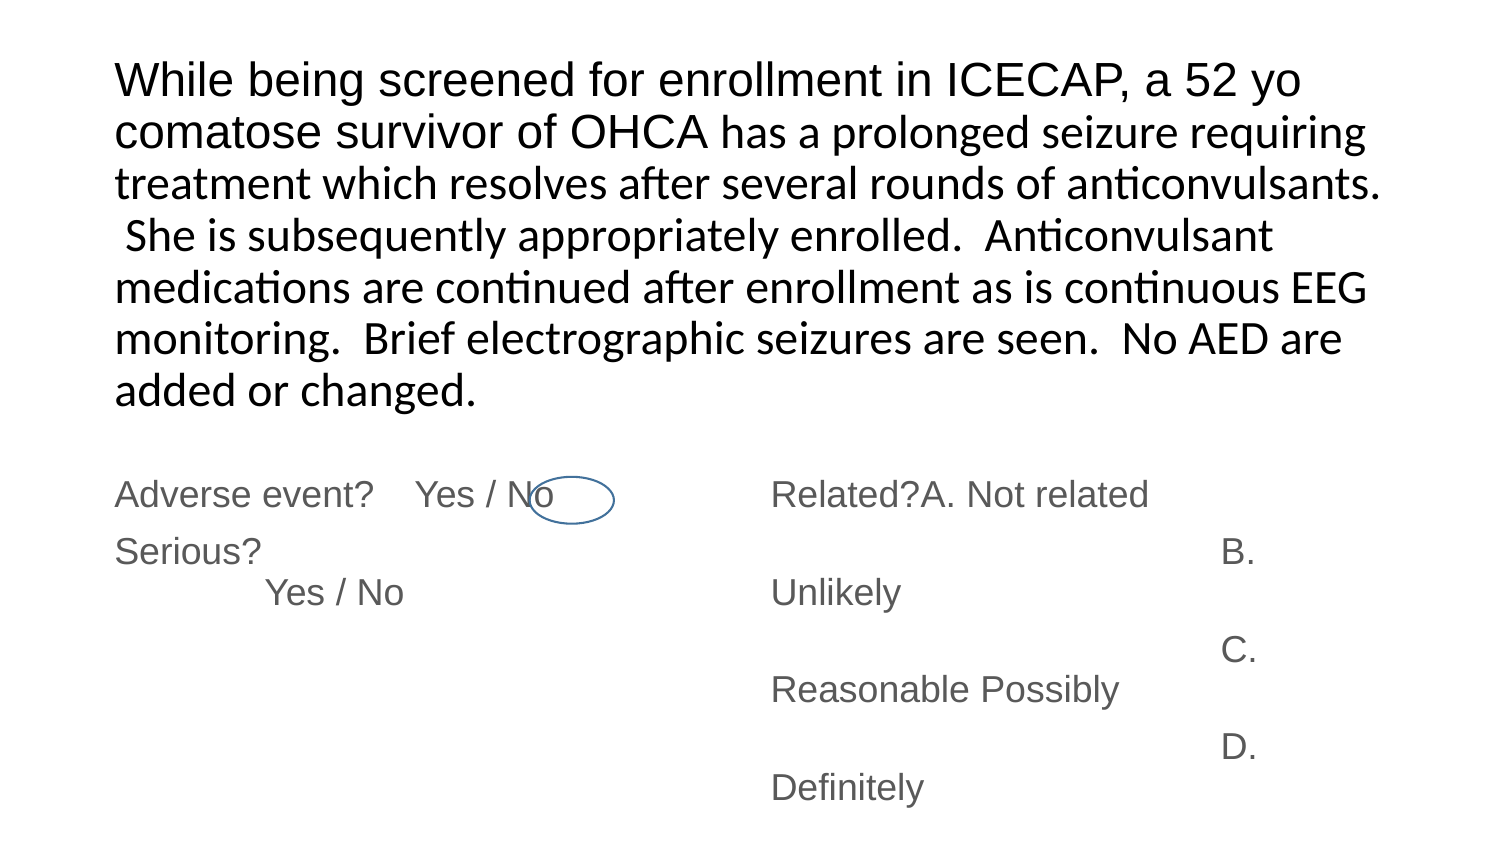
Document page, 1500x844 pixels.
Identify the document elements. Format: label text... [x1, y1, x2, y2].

text_box [529, 476, 614, 524]
list Related? A. Not related B. Unlikely C. Reasonable Possibly D. Definitely [759, 469, 1397, 760]
list Adverse event? Yes / No Serious? Yes / No [103, 469, 741, 760]
title While being screened for enrollment in ICECAP, a 52 yo comatose survivor of OHCA has a prolonged seizure requiring treatment which resolves after several rounds of anticonvulsants. She is subsequently appropriately enrolled. Anticonvulsant medications are continued after enrollment as is continuous EEG monitoring. Brief electrographic seizures are seen. No AED are added or changed. [103, 44, 1397, 428]
